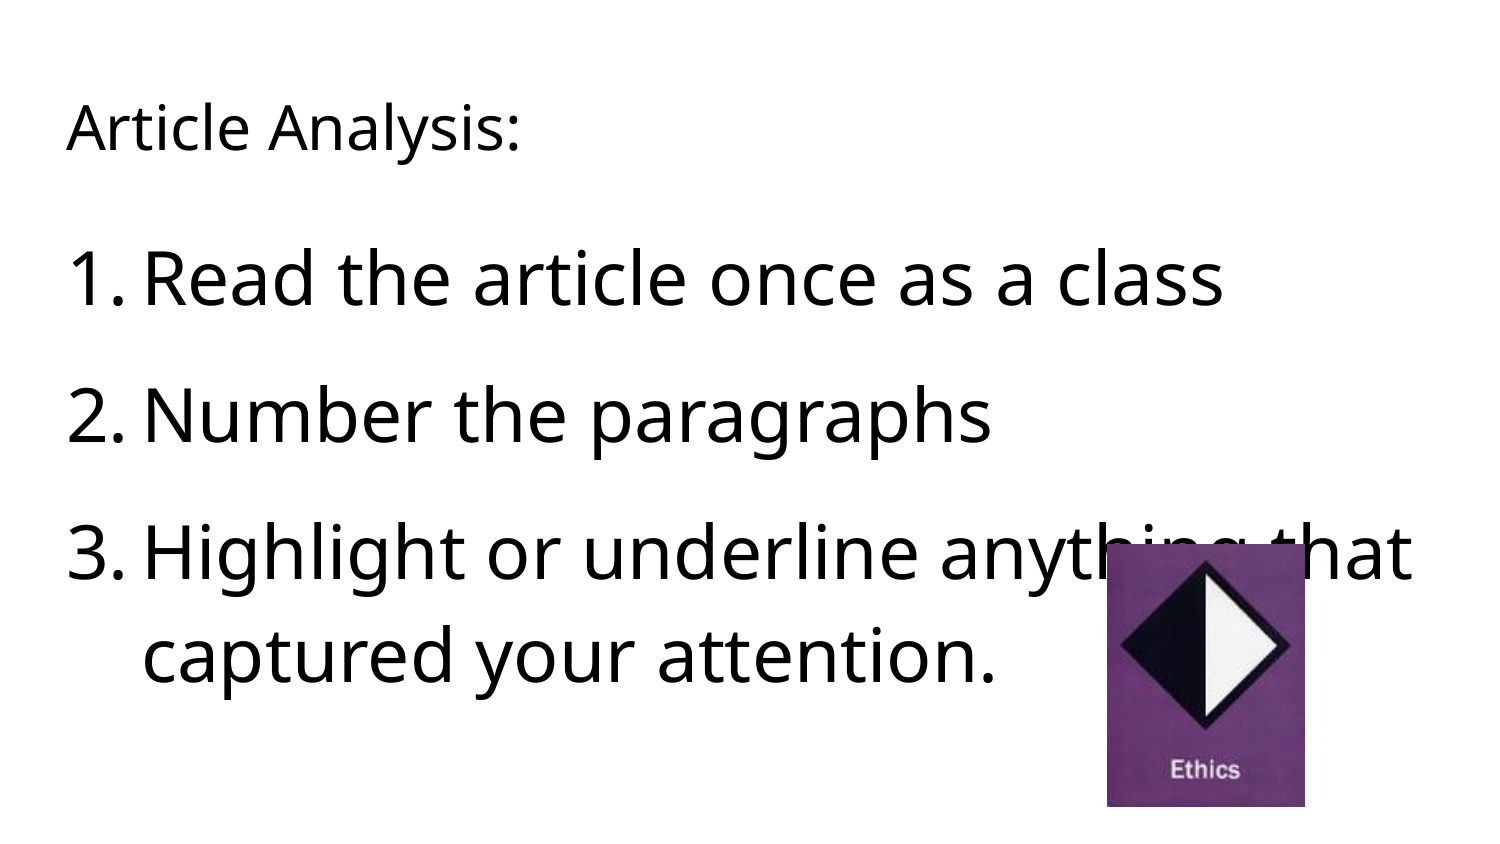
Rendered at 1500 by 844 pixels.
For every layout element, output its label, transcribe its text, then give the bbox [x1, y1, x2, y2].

picture [1107, 544, 1305, 807]
title Article Analysis: [51, 72, 1449, 167]
list Read the article once as a class Number the paragraphs Highlight or underline anything that captured your attention. [51, 202, 1449, 750]
